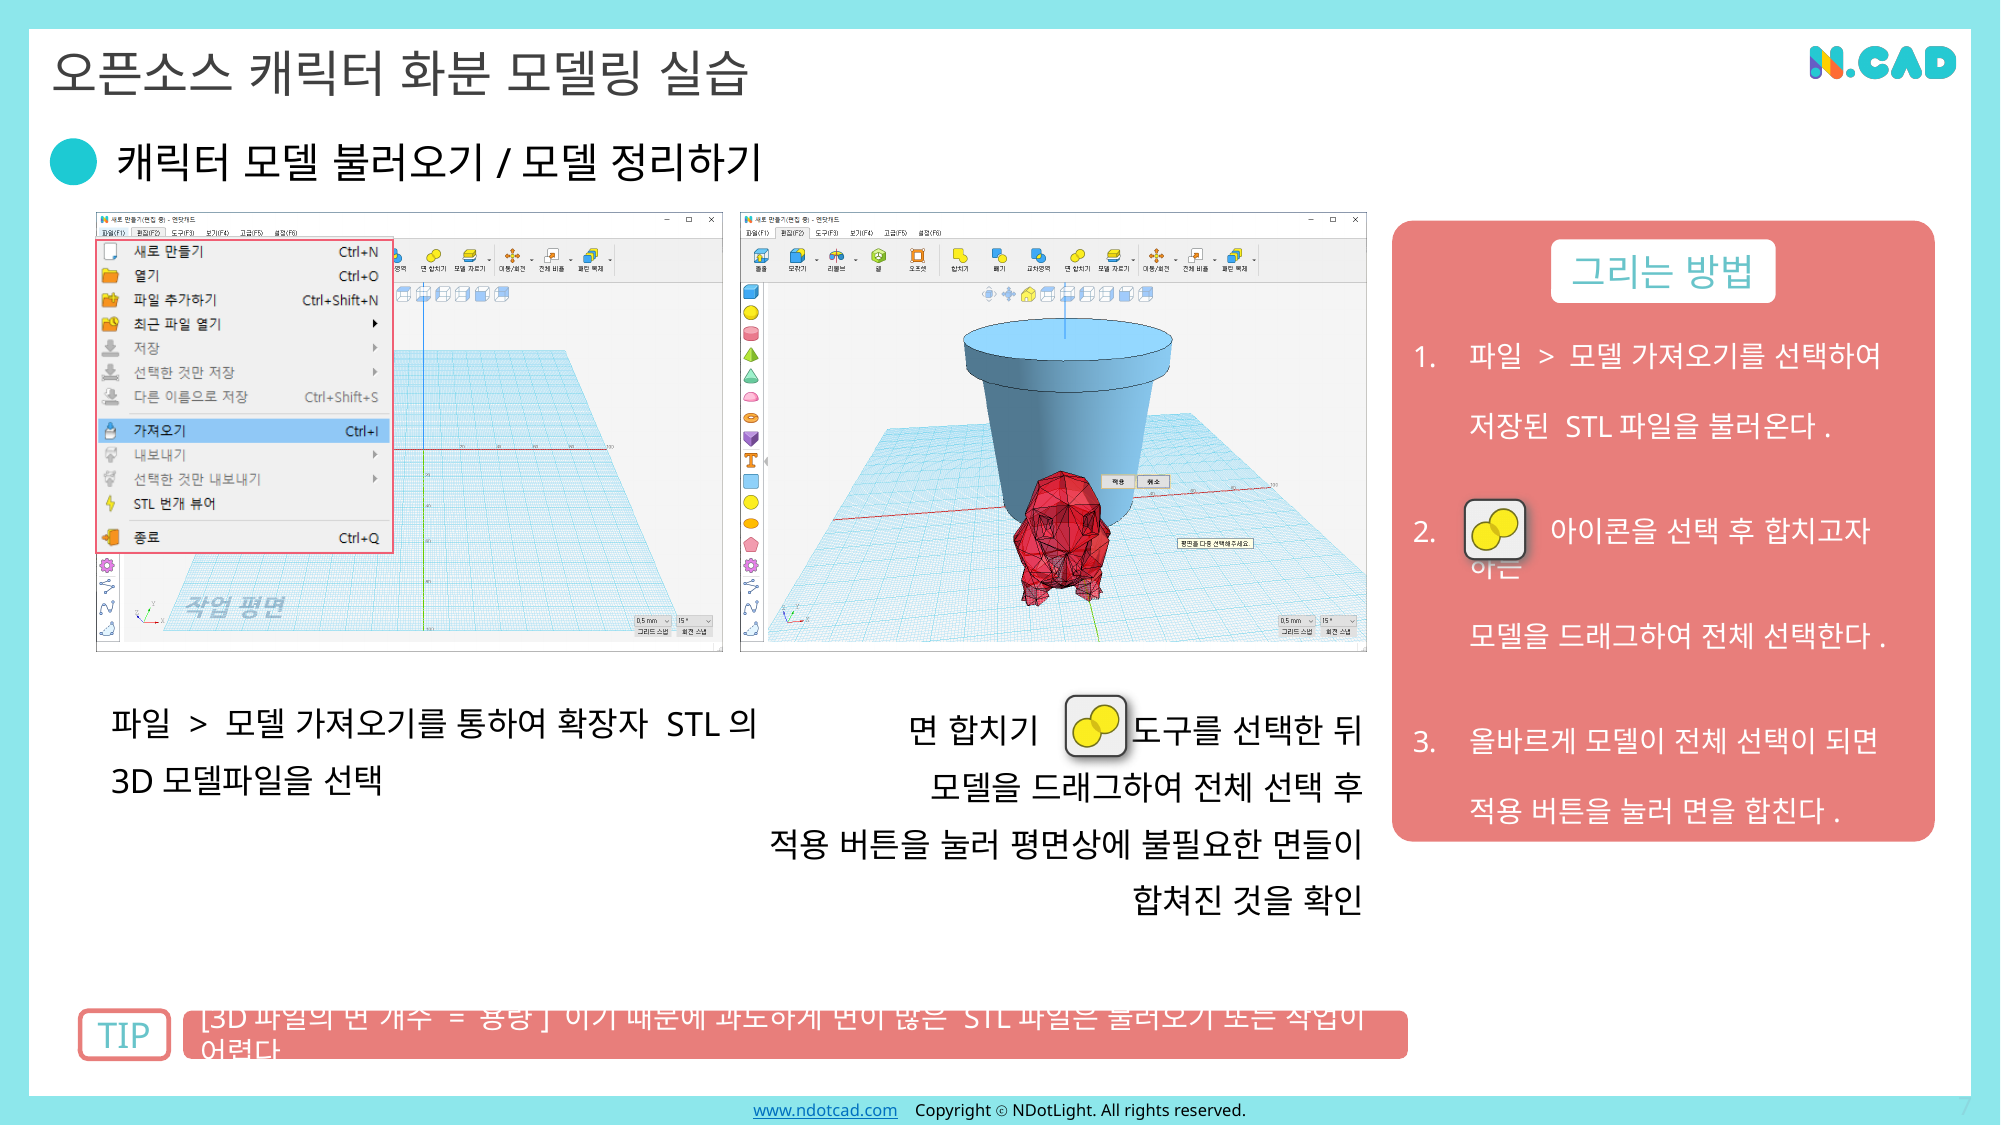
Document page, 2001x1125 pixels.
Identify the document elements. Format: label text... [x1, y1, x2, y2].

text_box [1391, 219, 1936, 339]
text_box 파일 > 모델 가져오기를 선택하여 저장된 STL파일을 불러온다. 아이콘을 선택 후 합치고자 하는 모델을 드래그하여 전체 선택한다. 올바르게 모델이 전체 선택이 되면 적용 버튼을 눌러 면을 합친다. [1391, 323, 1936, 843]
text_box [3D파일의 면 개수 = 용량] 이기 때문에 과도하게 면이 많은 STL파일은 불러오기 또는 작업이 어렵다. [182, 1009, 1409, 1060]
text_box 파일 > 모델 가져오기를 통하여 확장자 STL의 3D모델파일을 선택 [95, 700, 682, 863]
text_box 그리는 방법 [1547, 235, 1780, 307]
picture [739, 212, 1367, 652]
picture [1452, 487, 1544, 579]
picture [1809, 46, 1957, 81]
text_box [682, 683, 1380, 933]
slide_number 7 [1757, 1089, 1988, 1125]
picture [95, 212, 723, 652]
title 오픈소스 캐릭터 화분 모델링 실습 [36, 35, 1153, 119]
subtitle 캐릭터 모델 불러오기/모델 정리하기 [101, 122, 859, 207]
text_box TIP [79, 1009, 170, 1060]
